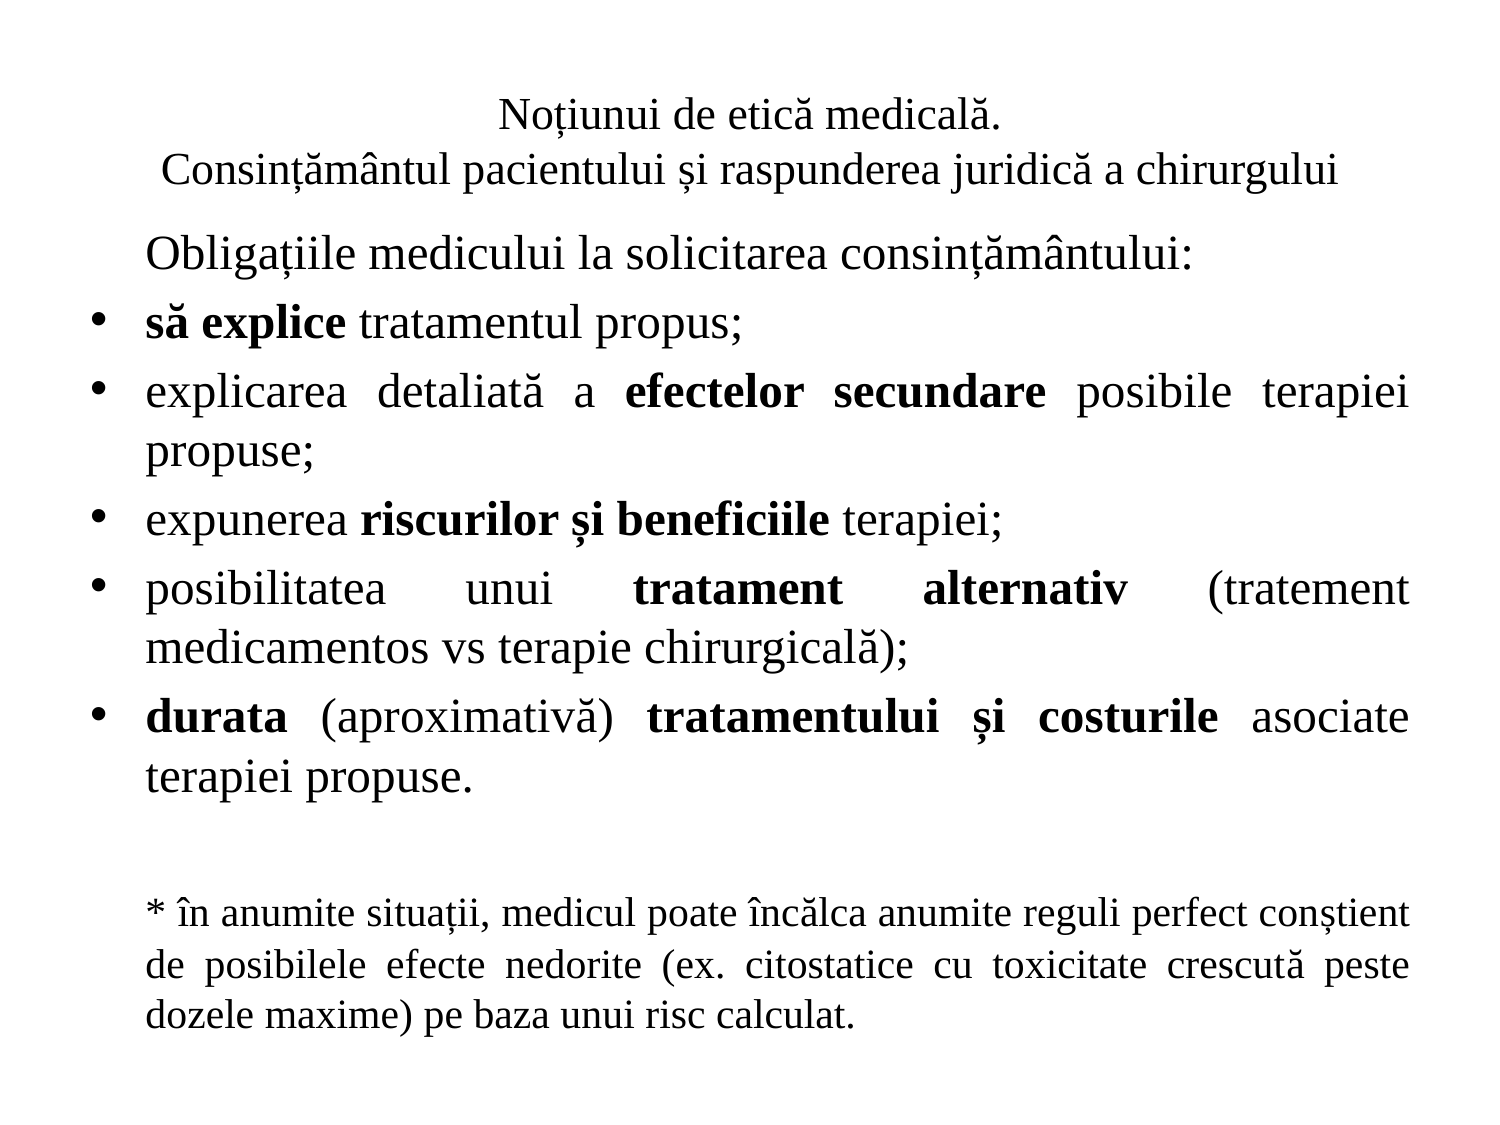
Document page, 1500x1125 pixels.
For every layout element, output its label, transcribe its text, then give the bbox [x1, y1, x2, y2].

title Noțiunui de etică medicală. Consințământul pacientului și raspunderea juridică a chirurgului [75, 45, 1425, 212]
list Obligațiile medicului la solicitarea consințământului: să explice tratamentul propus; explicarea detaliată a efectelor secundare posibile terapiei propuse; expunerea riscurilor și beneficiile terapiei; posibilitatea unui tratament alternativ (tratement medicamentos vs terapie chirurgicală); durata (aproximativă) tratamentului și costurile asociate terapiei propuse. * în anumite situații, medicul poate încălca anumite reguli perfect conștient de posibilele efecte nedorite (ex. citostatice cu toxicitate crescută peste dozele maxime) pe baza unui risc calculat. [75, 212, 1425, 1050]
